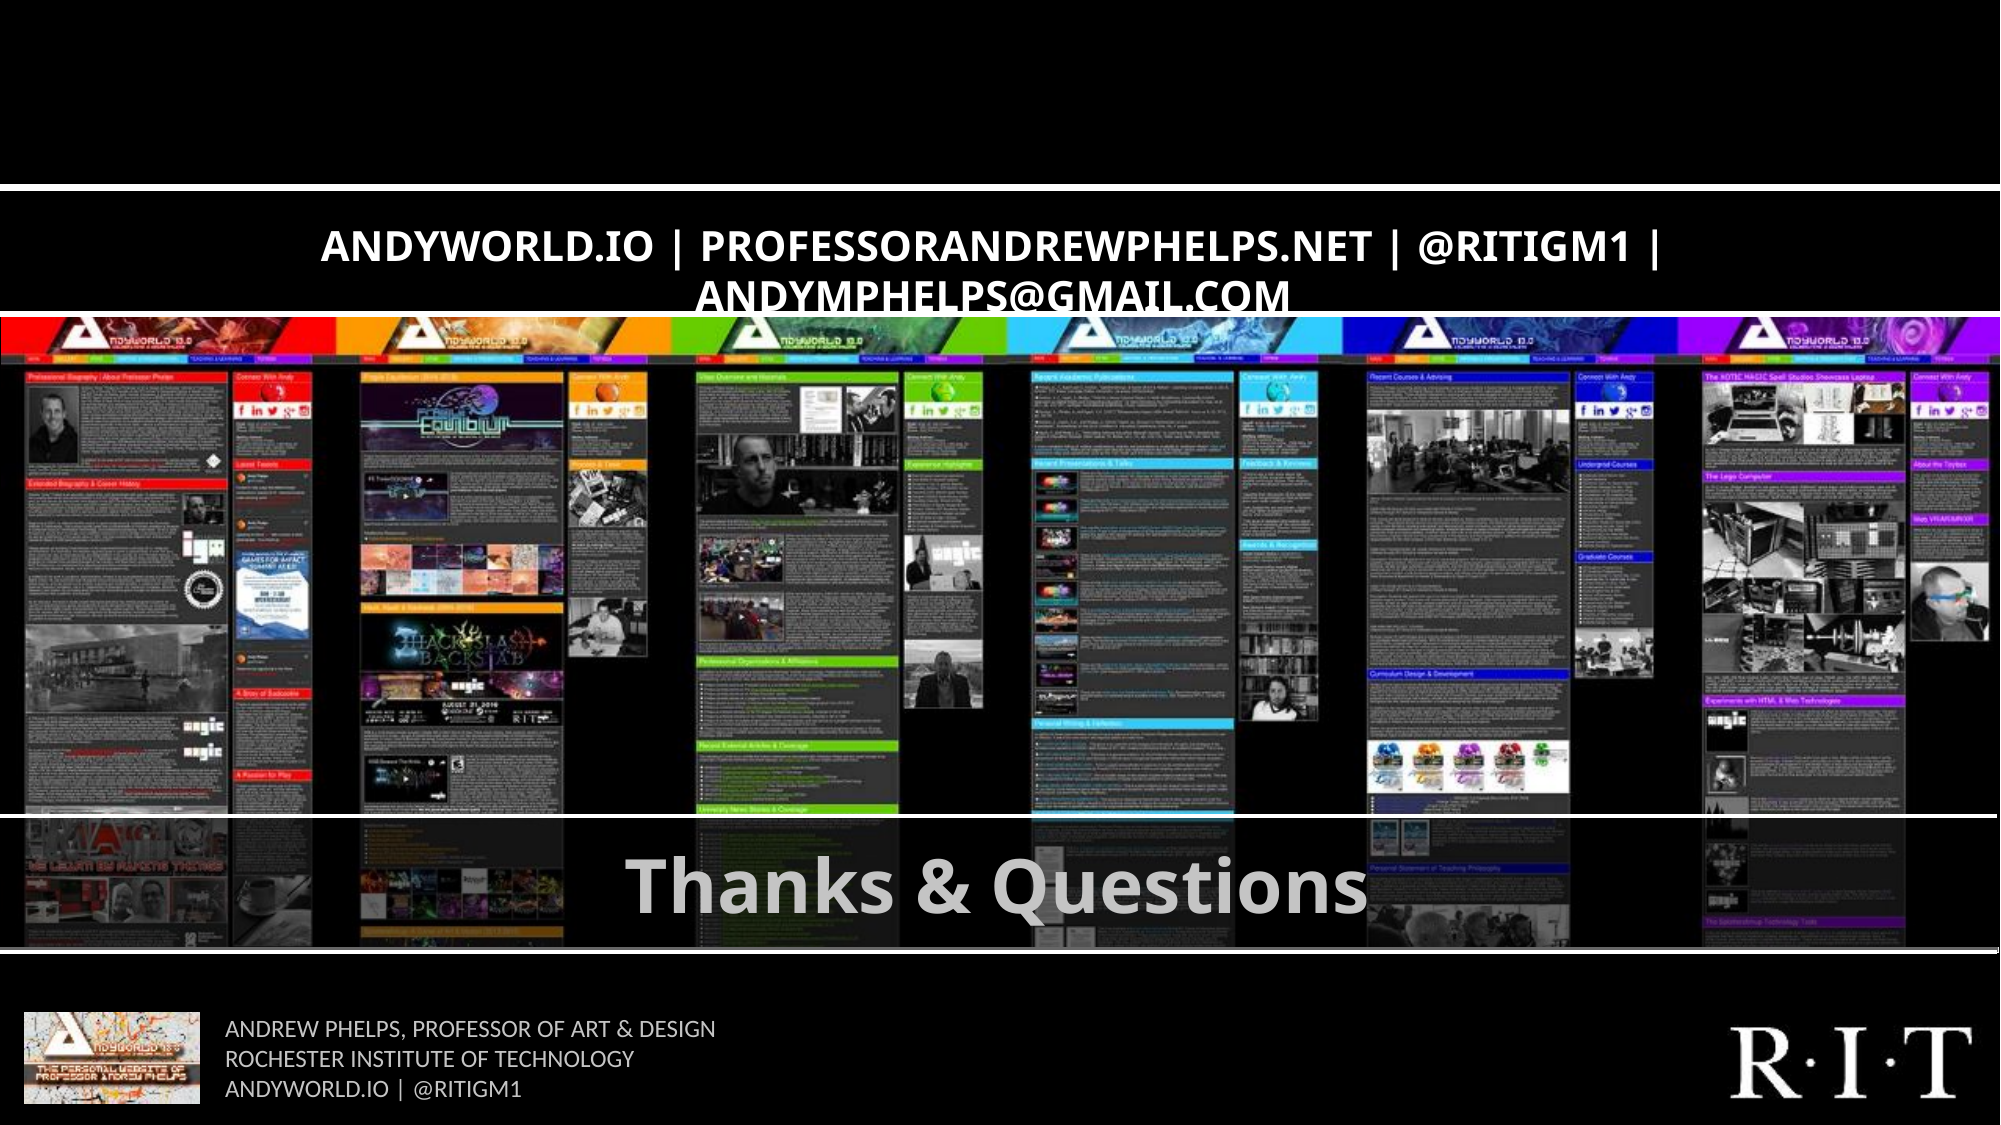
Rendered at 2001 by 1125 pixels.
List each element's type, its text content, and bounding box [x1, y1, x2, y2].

picture [1, 315, 2000, 949]
text_box [0, 191, 2000, 311]
text_box [0, 0, 2000, 184]
text_box ANDYWORLD.IO | PROFESSORANDREWPHELPS.NET | @RITIGM1 |ANDYMPHELPS@GMAIL.COM [24, 212, 1963, 311]
picture [24, 1012, 200, 1104]
picture [1715, 1012, 1988, 1114]
